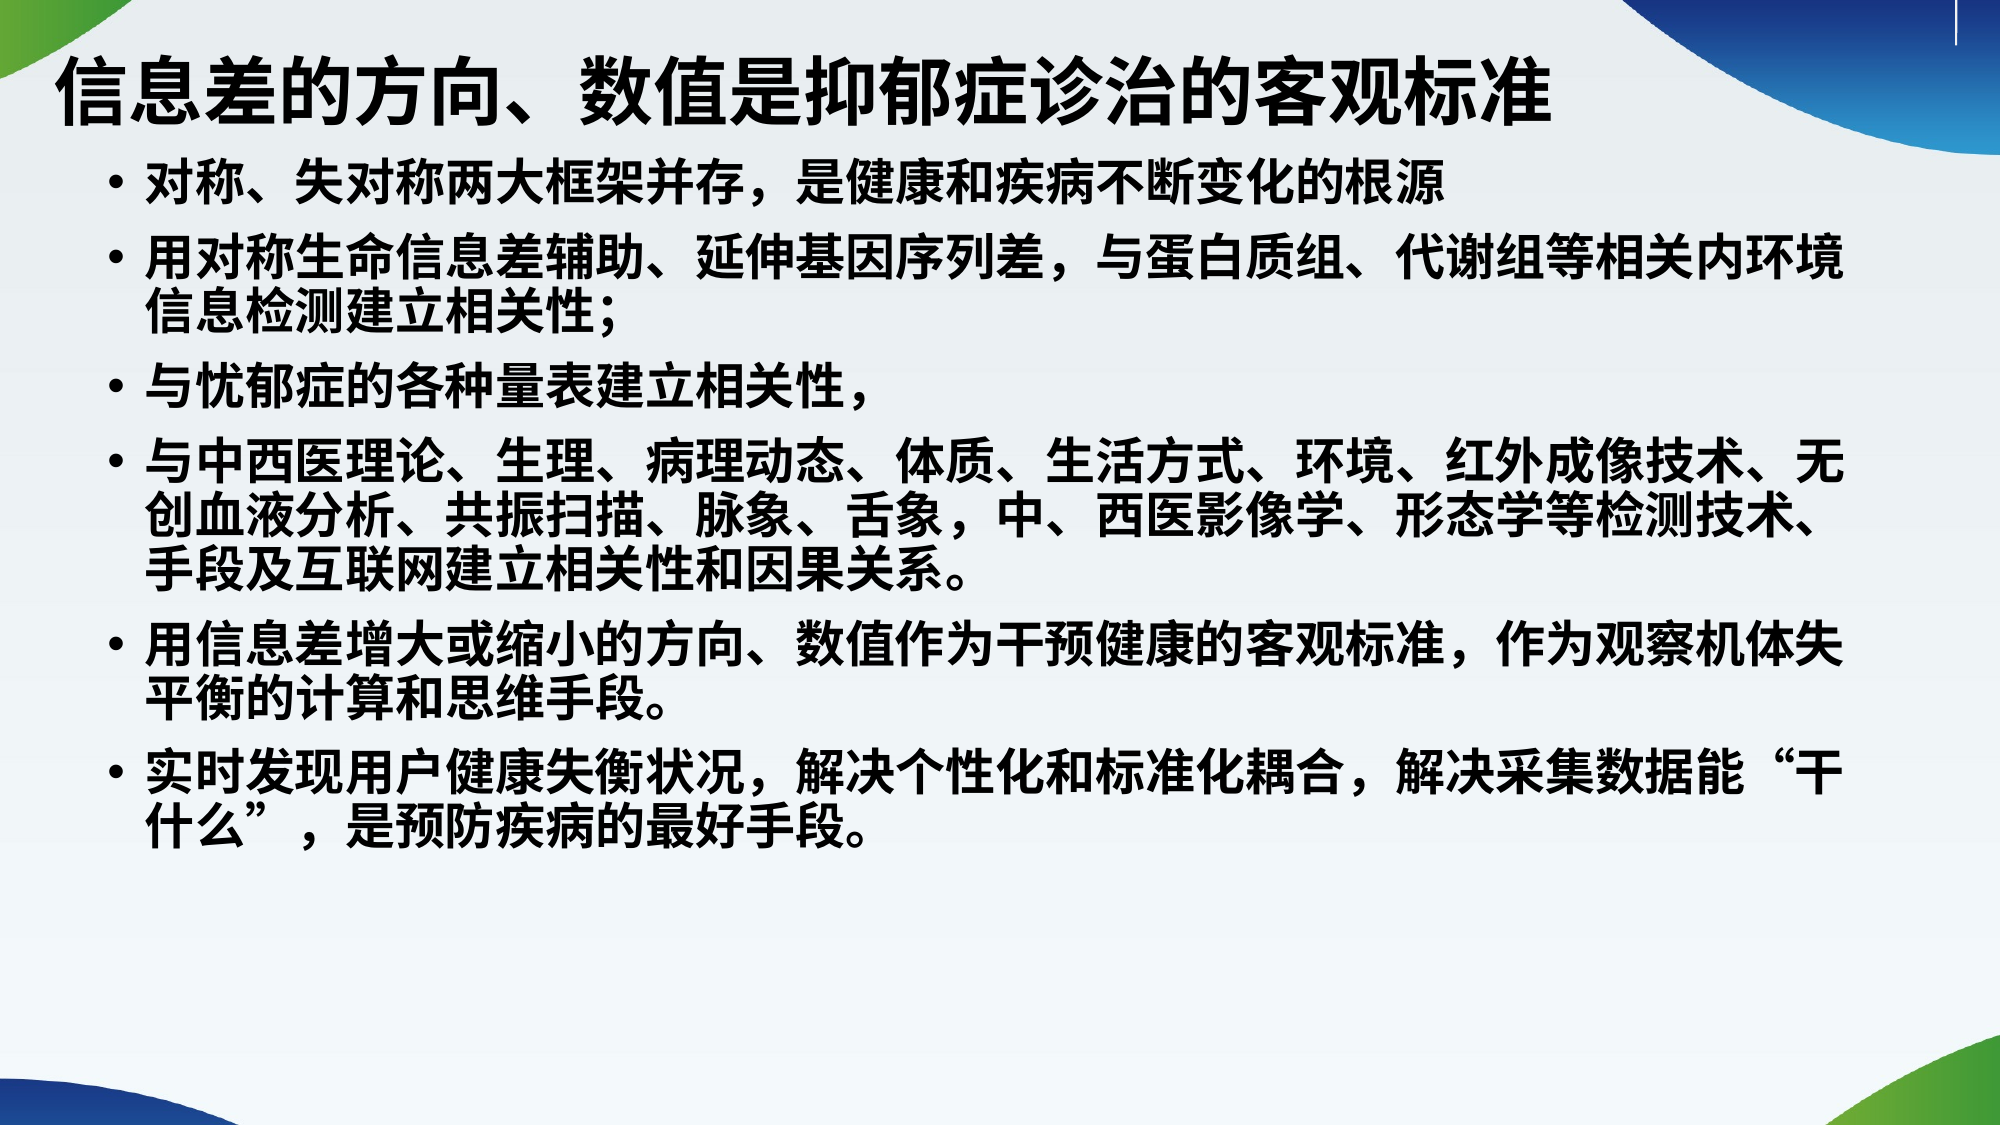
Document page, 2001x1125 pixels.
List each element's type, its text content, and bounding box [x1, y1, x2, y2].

picture [0, 0, 2000, 1125]
list 对称、失对称两大框架并存，是健康和疾病不断变化的根源 用对称生命信息差辅助、延伸基因序列差，与蛋白质组、代谢组等相关内环境信息检测建立相关性； 与忧郁症的各种量表建立相关性， 与中西医理论、生理、病理动态、体质、生活方式、环境、红外成像技术、无创血液分析、共振扫描、脉象、舌象，中、西医影像学、形态学等检测技术、手段及互联网建立相关性和因果关系。 用信息差增大或缩小的方向、数值作为干预健康的客观标准，作为观察机体失平衡的计算和思维手段。 实时发现用户健康失衡状况，解决个性化和标准化耦合，解决采集数据能“干什么”，是预防疾病的最好手段。 [99, 149, 1901, 1125]
title 信息差的方向、数值是抑郁症诊治的客观标准 [45, 14, 1950, 176]
